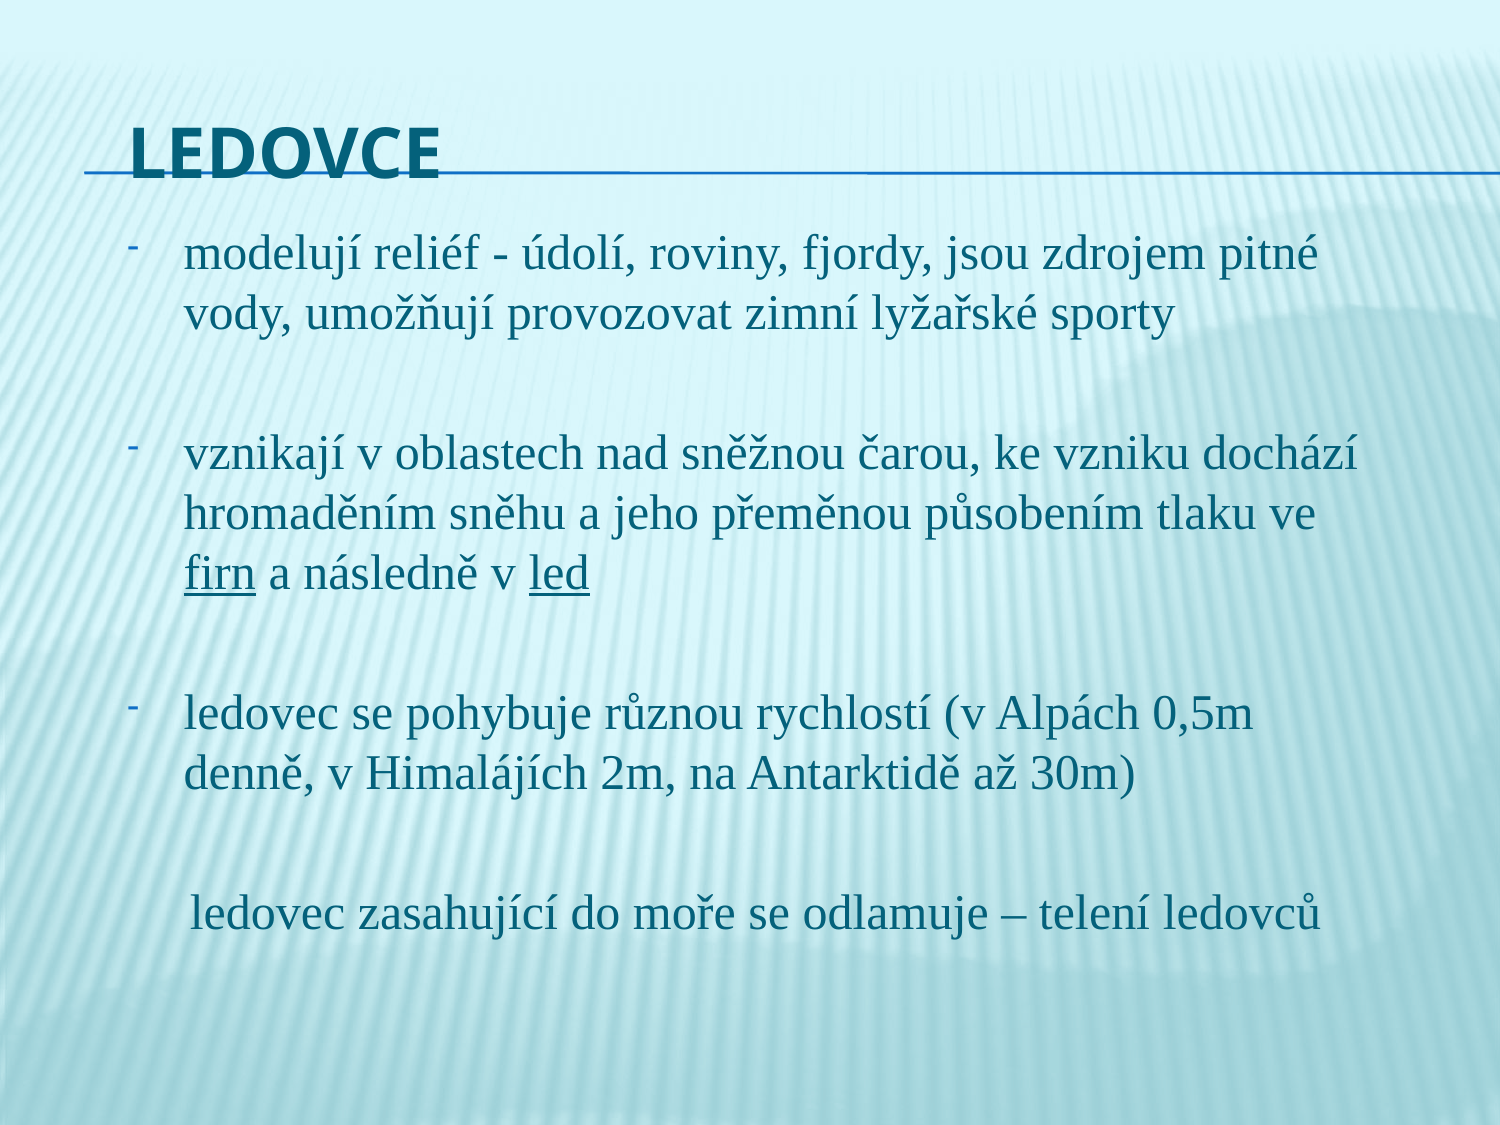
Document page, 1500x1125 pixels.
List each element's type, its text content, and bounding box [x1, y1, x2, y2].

title Ledovce [112, 99, 1388, 200]
list modelují reliéf - údolí, roviny, fjordy, jsou zdrojem pitné vody, umožňují provozovat zimní lyžařské sporty vznikají v oblastech nad sněžnou čarou, ke vzniku dochází hromaděním sněhu a jeho přeměnou působením tlaku ve firn a následně v led ledovec se pohybuje různou rychlostí (v Alpách 0,5m denně, v Himalájích 2m, na Antarktidě až 30m) ledovec zasahující do moře se odlamuje – telení ledovců [112, 212, 1388, 1000]
